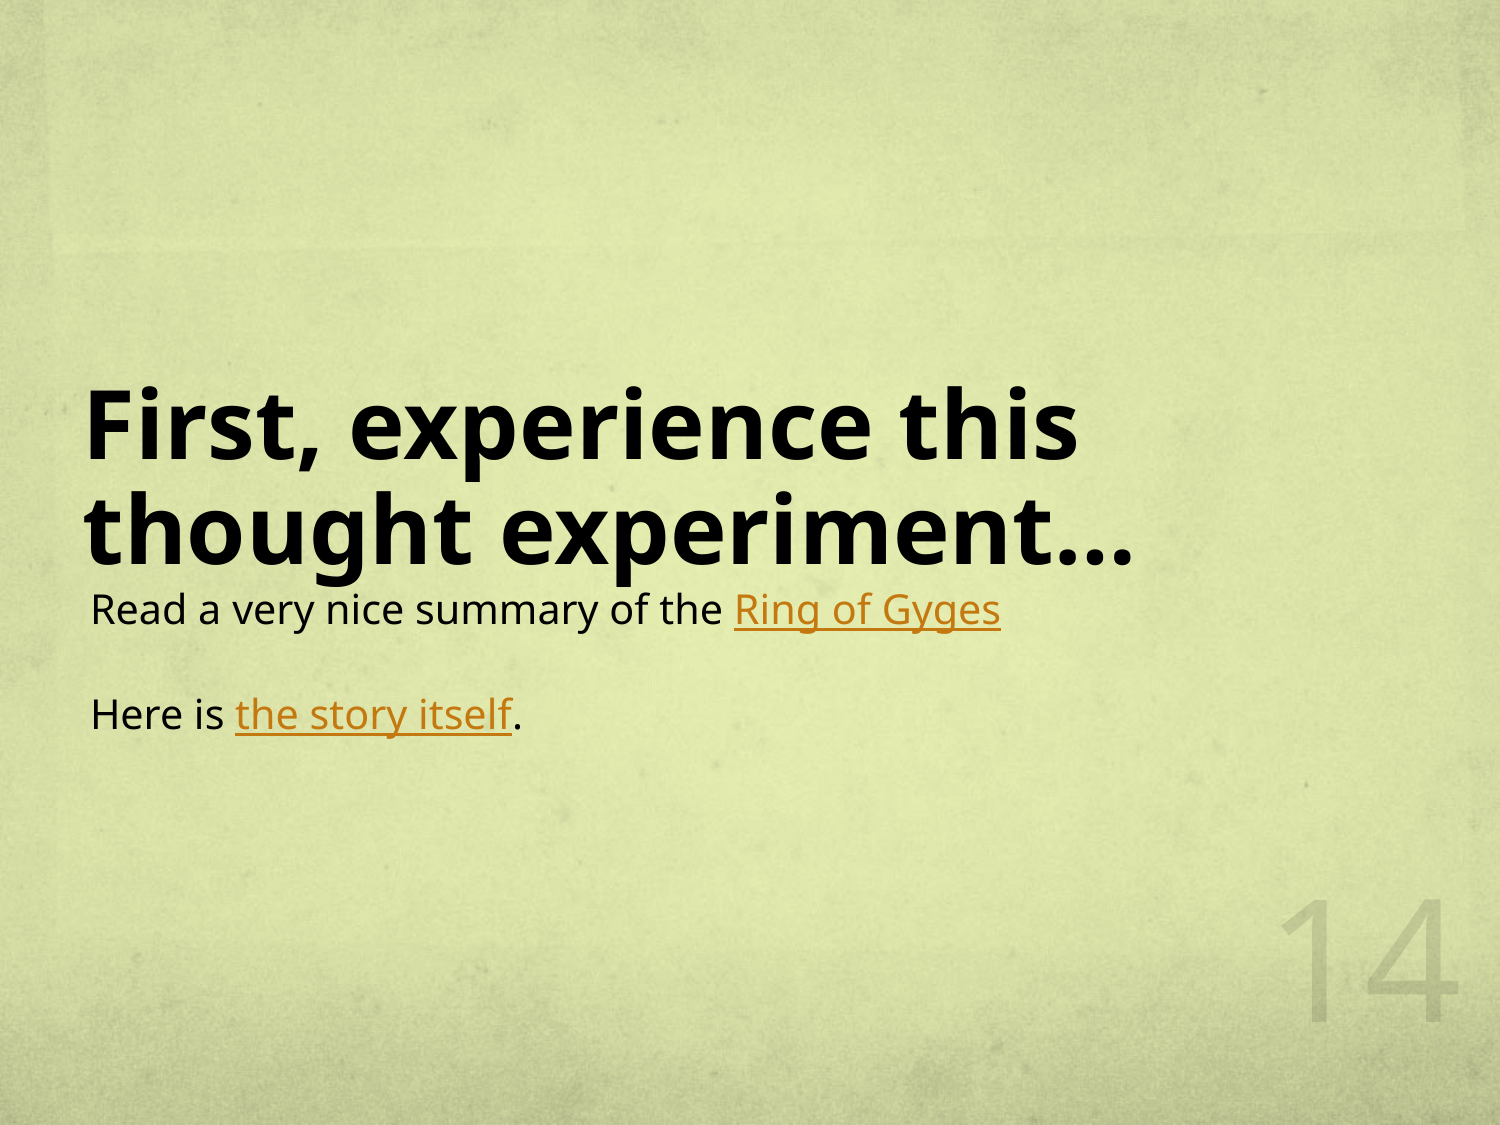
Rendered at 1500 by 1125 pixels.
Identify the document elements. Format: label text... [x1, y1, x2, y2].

title First, experience this thought experiment… [75, 360, 1350, 583]
slide_number 13 [1233, 898, 1478, 1038]
list Read a very nice summary of the Ring of Gyges Here is the story itself. [75, 583, 1350, 746]
